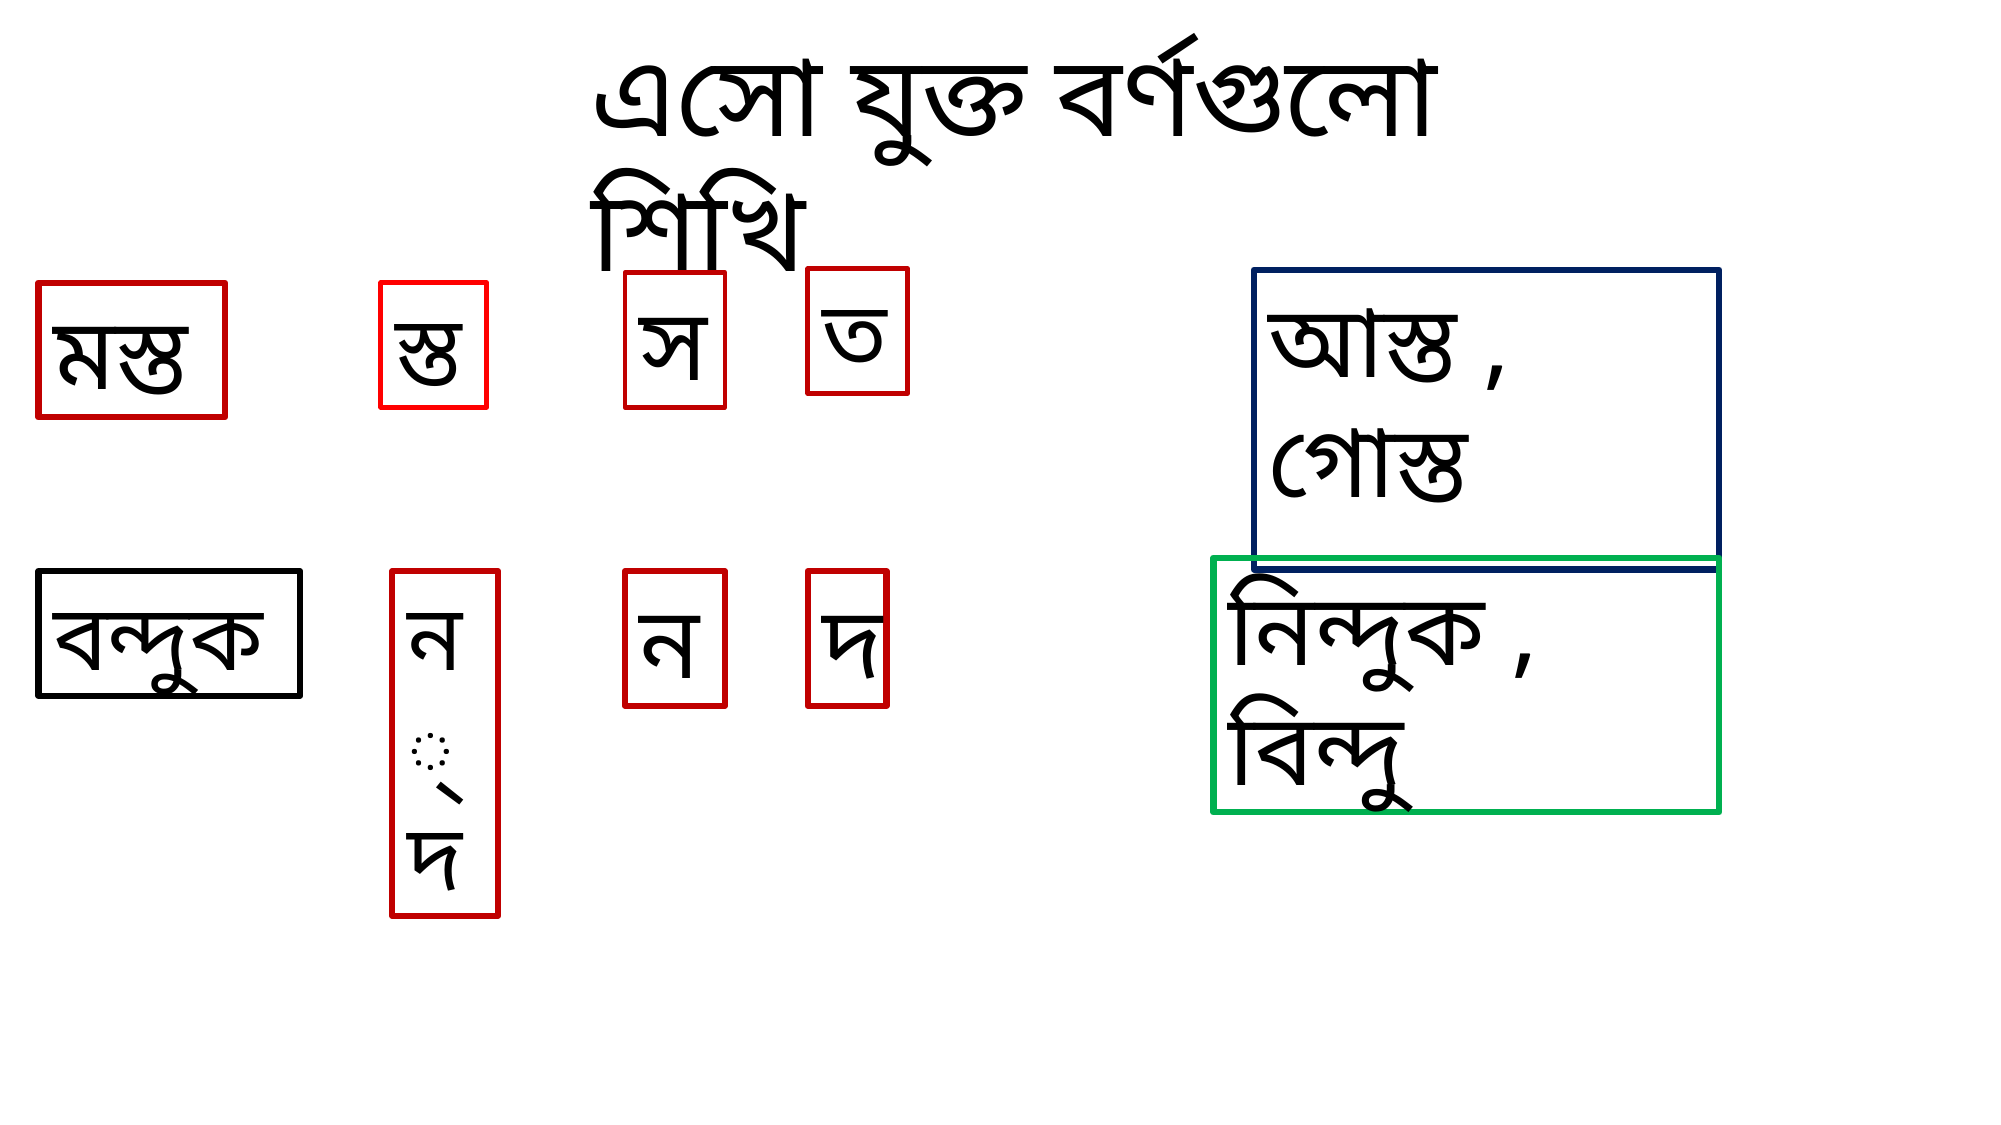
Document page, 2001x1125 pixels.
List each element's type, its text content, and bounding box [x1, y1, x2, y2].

text_box দ [807, 571, 887, 706]
text_box ত [807, 268, 908, 394]
text_box এসো যুক্ত বর্ণগুলো শিখি [576, 16, 1520, 436]
text_box আস্ত , গোস্ত [1253, 269, 1720, 557]
text_box ন [624, 571, 725, 706]
text_box স্ত [380, 282, 487, 408]
text_box স [624, 272, 725, 408]
text_box নিন্দুক , বিন্দু [1213, 557, 1720, 813]
text_box মস্ত [38, 282, 225, 418]
text_box বন্দুক [38, 571, 300, 696]
text_box ন্দ [392, 571, 499, 916]
